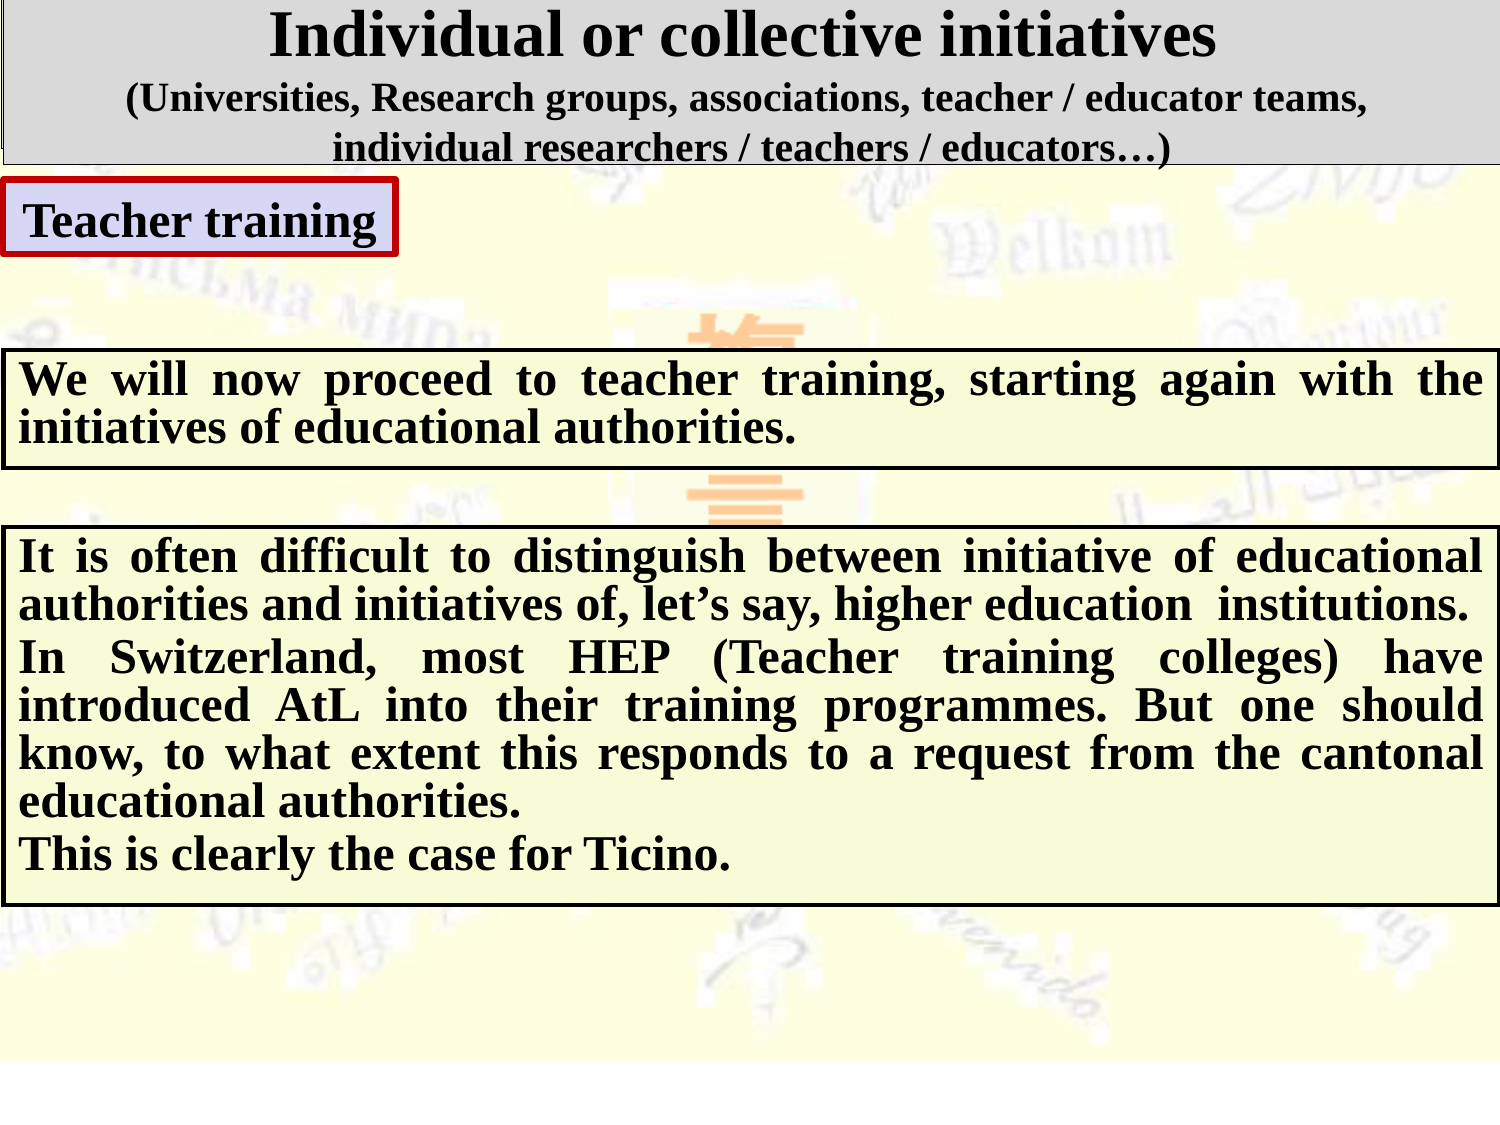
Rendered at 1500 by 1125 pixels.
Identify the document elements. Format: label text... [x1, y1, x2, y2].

picture [0, 0, 1500, 1125]
text_box It is often difficult to distinguish between initiative of educational authorities and initiatives of, let’s say, higher education institutions. In Switzerland, most HEP (Teacher training colleges) have introduced AtL into their training programmes. But one should know, to what extent this responds to a request from the cantonal educational authorities. This is clearly the case for Ticino. [3, 527, 1499, 906]
text_box Teacher training [3, 179, 396, 255]
text_box We will now proceed to teacher training, starting again with the initiatives of educational authorities. [3, 349, 1499, 468]
text_box Individual or collective initiatives (Universities, Research groups, associations, teacher / educator teams, individual researchers / teachers / educators…) [3, 0, 1500, 165]
